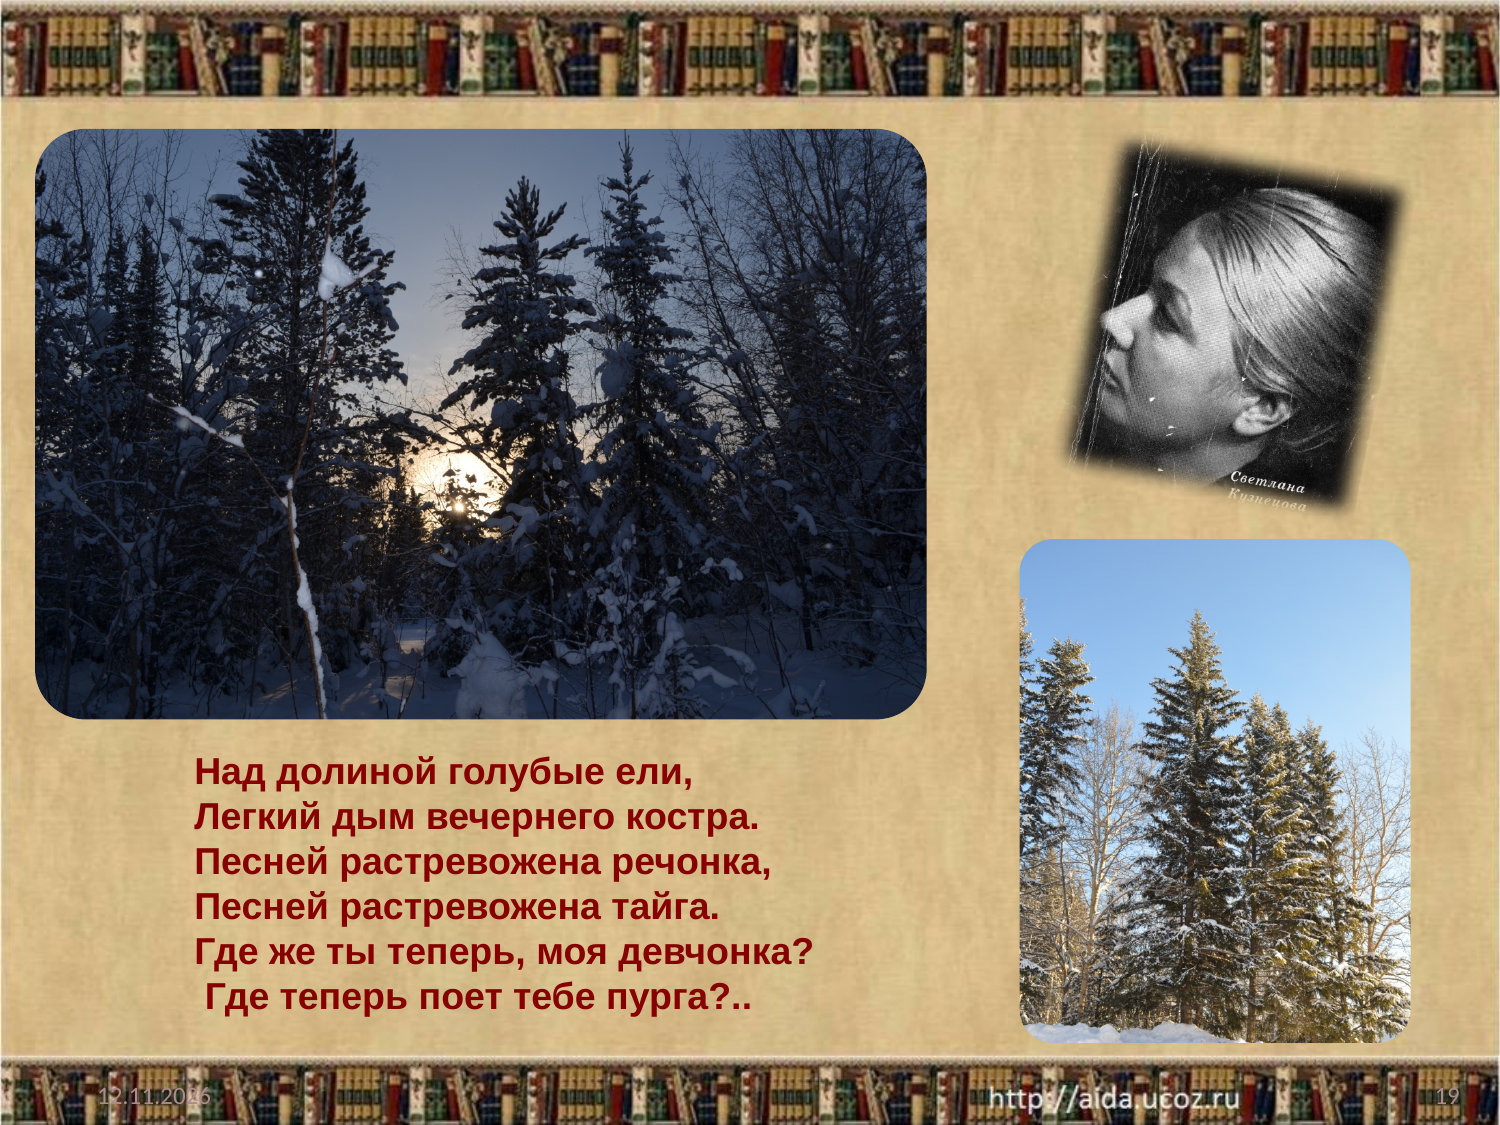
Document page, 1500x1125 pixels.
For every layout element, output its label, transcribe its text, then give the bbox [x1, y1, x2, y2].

picture [0, 0, 1500, 1125]
slide_number 19 [1125, 1065, 1475, 1125]
text_box Над долиной голубые ели, Легкий дым вечернего костра. Песней растревожена речонка, Песней растревожена тайга. Где же ты теперь, моя девчонка? Где теперь поет тебе пурга?.. [105, 739, 868, 1025]
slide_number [82, 1065, 432, 1125]
